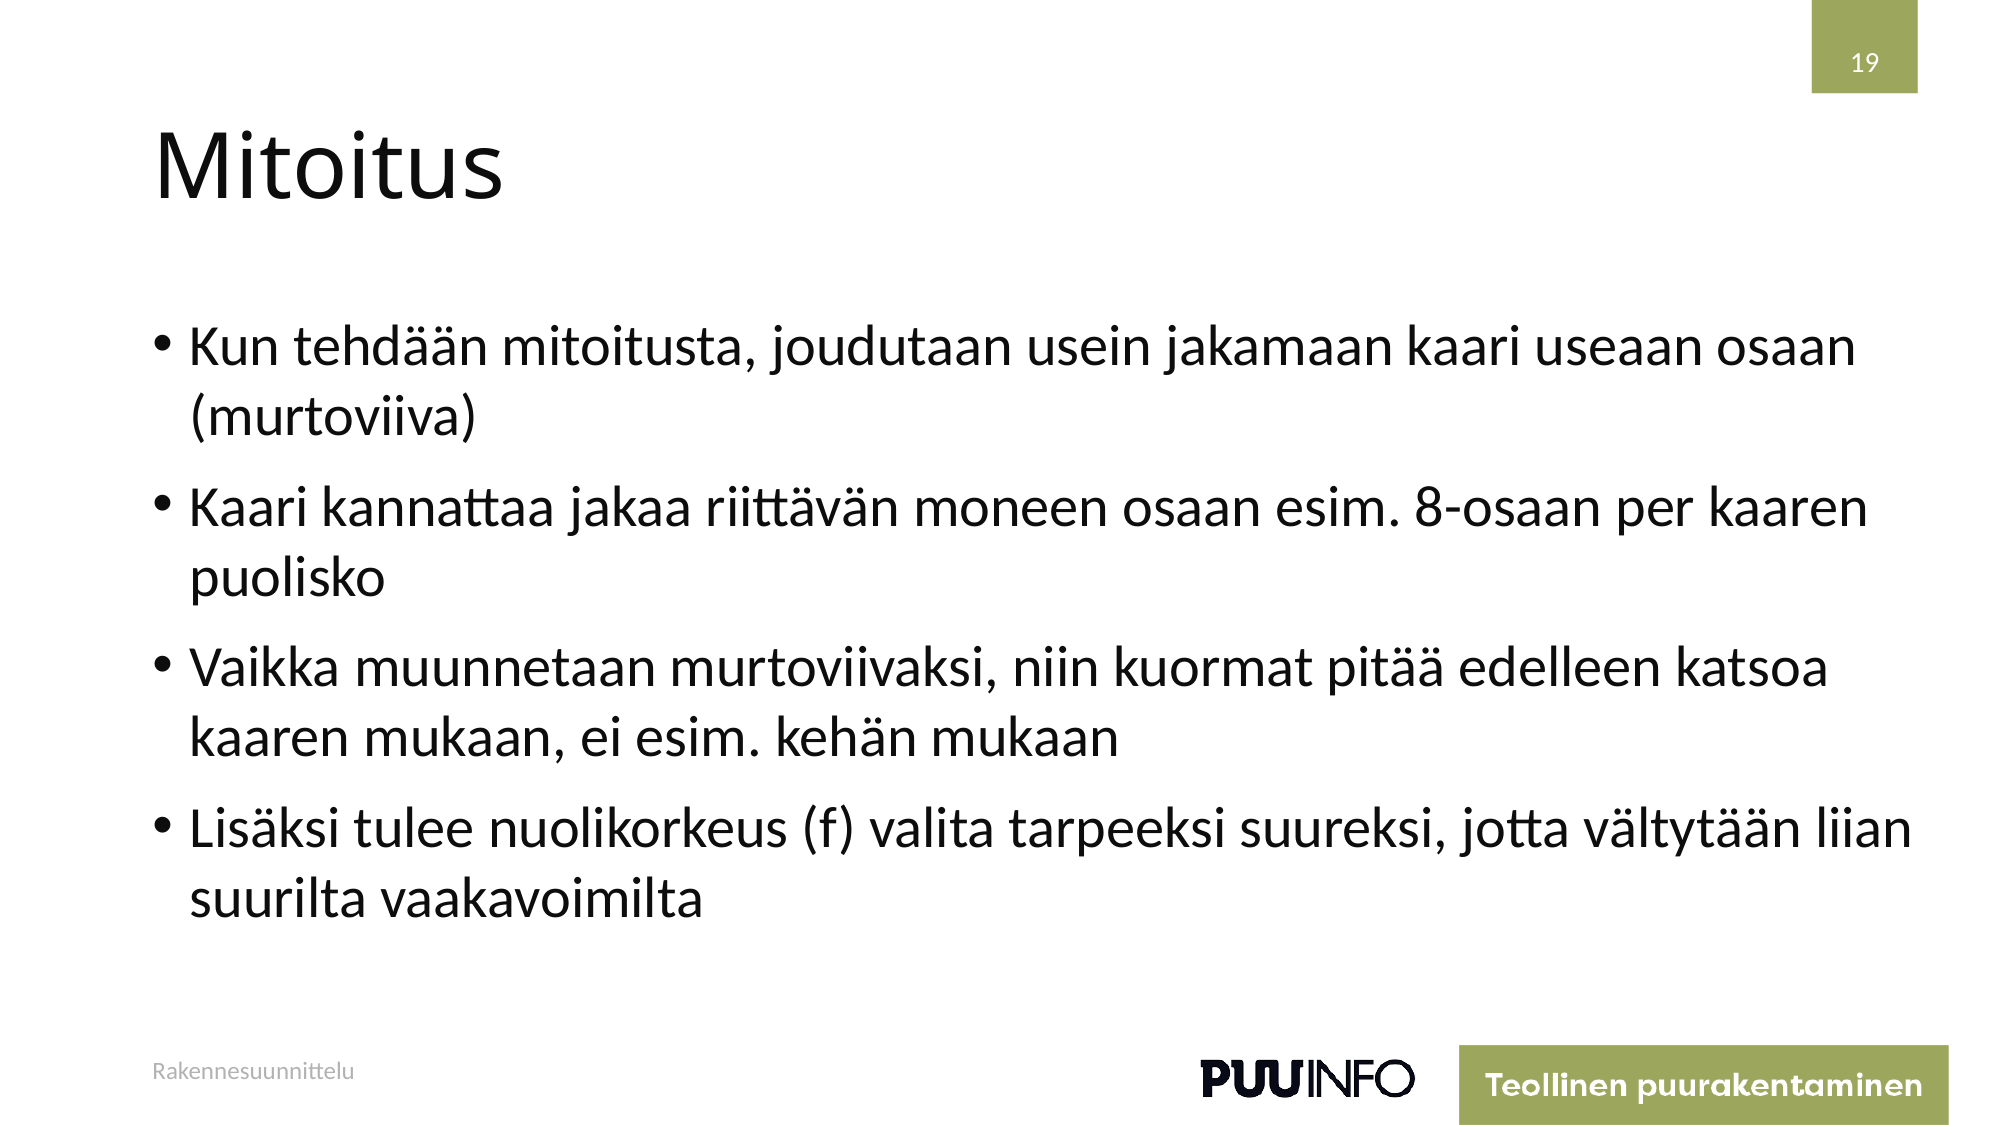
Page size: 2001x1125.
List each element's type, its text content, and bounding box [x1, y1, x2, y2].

footer Rakennesuunnittelu [137, 1039, 813, 1100]
list Kun tehdään mitoitusta, joudutaan usein jakamaan kaari useaan osaan (murtoviiva) Kaari kannattaa jakaa riittävän moneen osaan esim. 8-osaan per kaaren puolisko Vaikka muunnetaan murtoviivaksi, niin kuormat pitää edelleen katsoa kaaren mukaan, ei esim. kehän mukaan Lisäksi tulee nuolikorkeus (f) valita tarpeeksi suureksi, jotta vältytään liian suurilta vaakavoimilta [137, 299, 1931, 1023]
picture [0, 0, 2000, 1125]
title Mitoitus [137, 59, 1863, 278]
slide_number 19 [1811, 29, 1918, 93]
